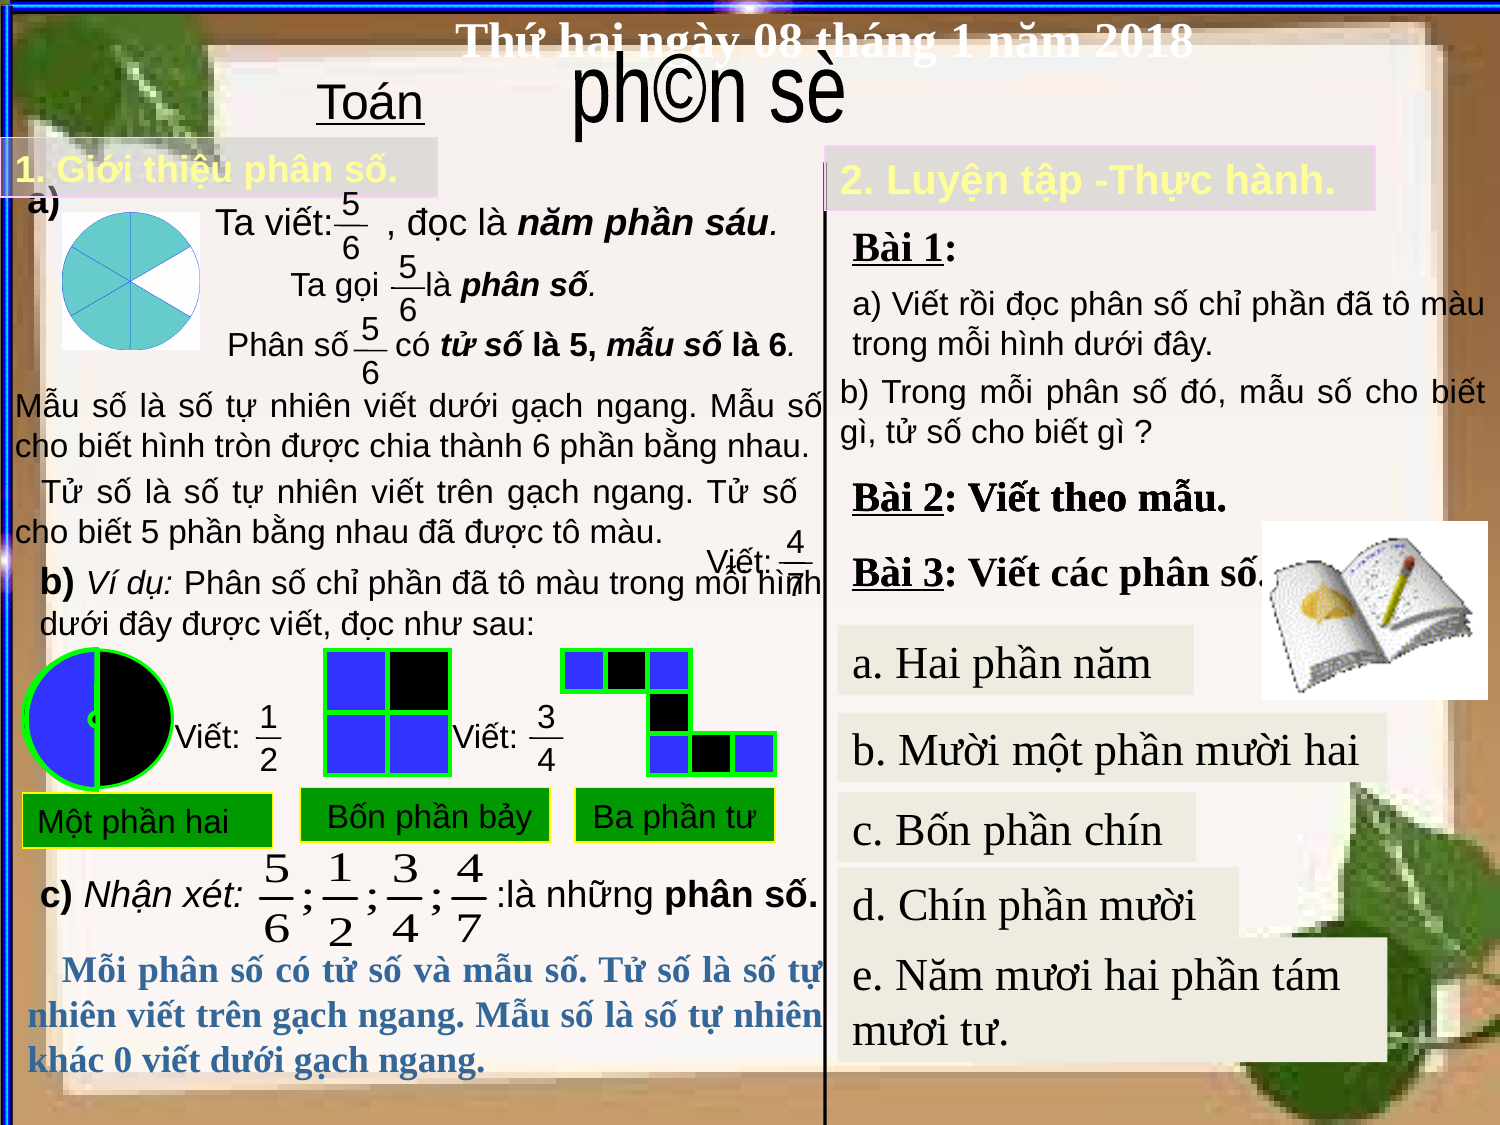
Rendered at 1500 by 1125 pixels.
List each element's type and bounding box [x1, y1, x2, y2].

text_box [212, 299, 897, 400]
text_box [275, 237, 663, 298]
text_box [199, 174, 801, 275]
text_box [324, 649, 451, 776]
picture [62, 212, 201, 351]
text_box [562, 649, 776, 776]
text_box [0, 0, 1500, 1125]
picture [1262, 521, 1488, 701]
text_box [691, 512, 838, 612]
text_box [22, 649, 173, 788]
text_box [24, 837, 876, 957]
text_box [159, 687, 301, 787]
text_box [437, 687, 589, 787]
